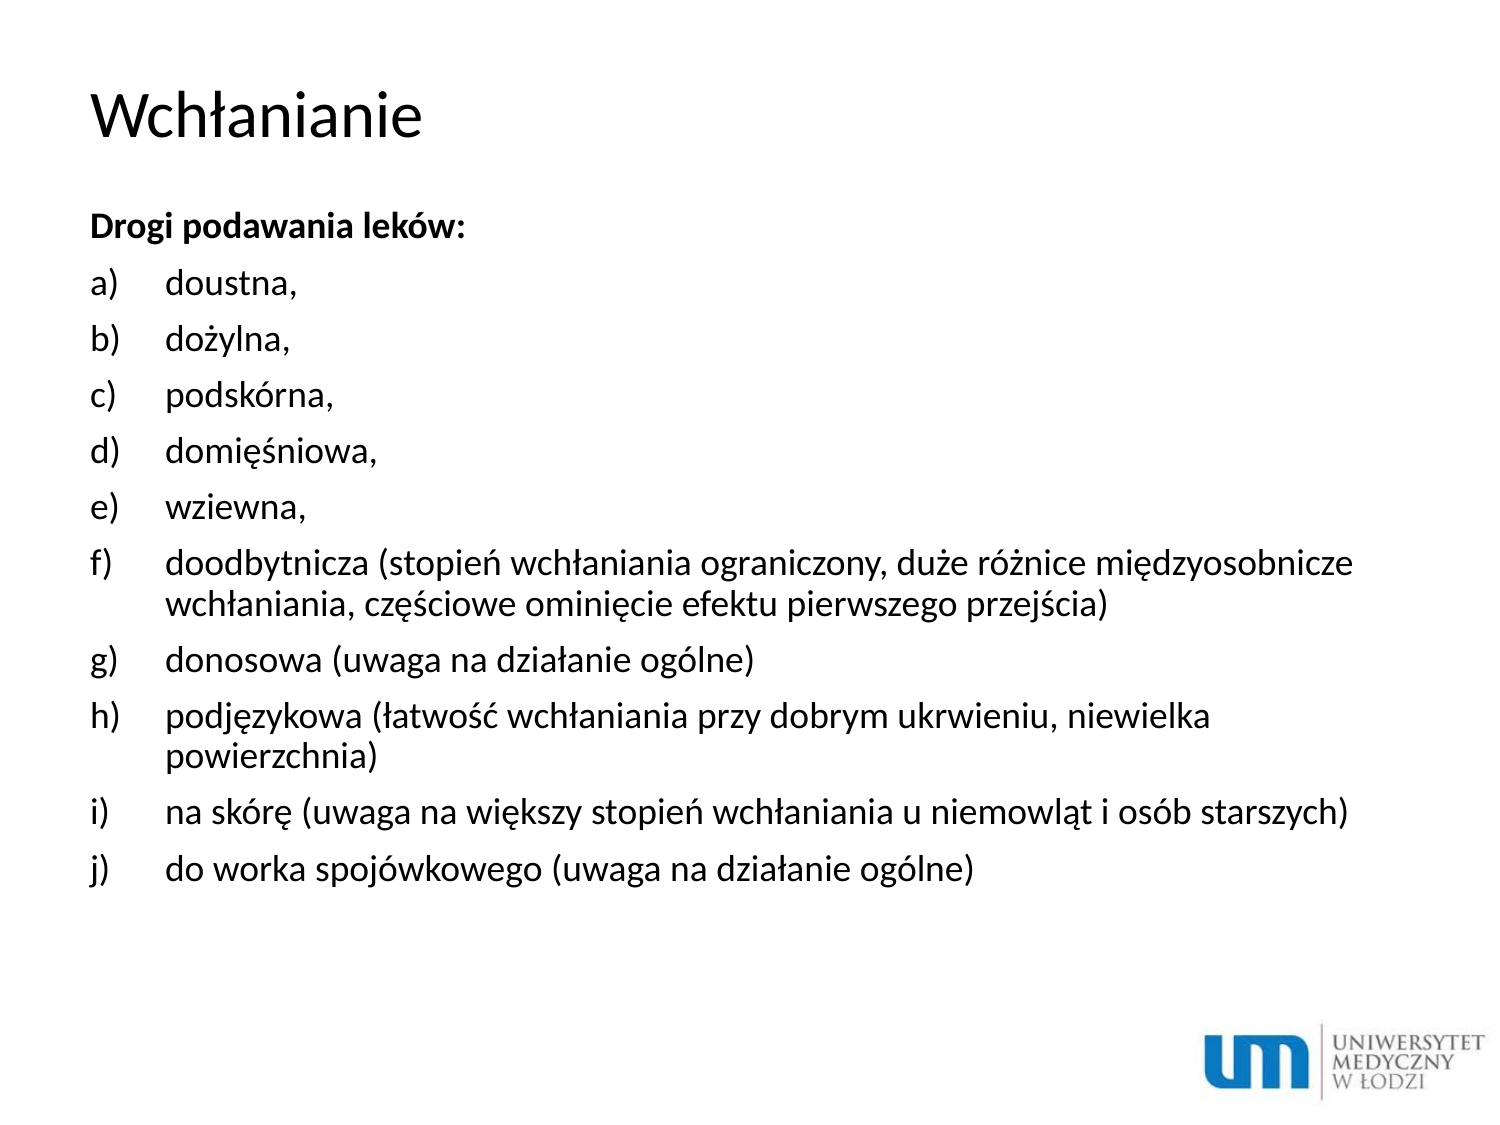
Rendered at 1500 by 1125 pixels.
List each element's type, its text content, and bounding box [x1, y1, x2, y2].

picture [1163, 992, 1500, 1125]
list Drogi podawania leków: doustna, dożylna, podskórna, domięśniowa, wziewna, doodbytnicza (stopień wchłaniania ograniczony, duże różnice międzyosobnicze wchłaniania, częściowe ominięcie efektu pierwszego przejścia) donosowa (uwaga na działanie ogólne) podjęzykowa (łatwość wchłaniania przy dobrym ukrwieniu, niewielka powierzchnia) na skórę (uwaga na większy stopień wchłaniania u niemowląt i osób starszych) do worka spojówkowego (uwaga na działanie ogólne) [75, 199, 1425, 938]
title Wchłanianie [75, 45, 1425, 188]
